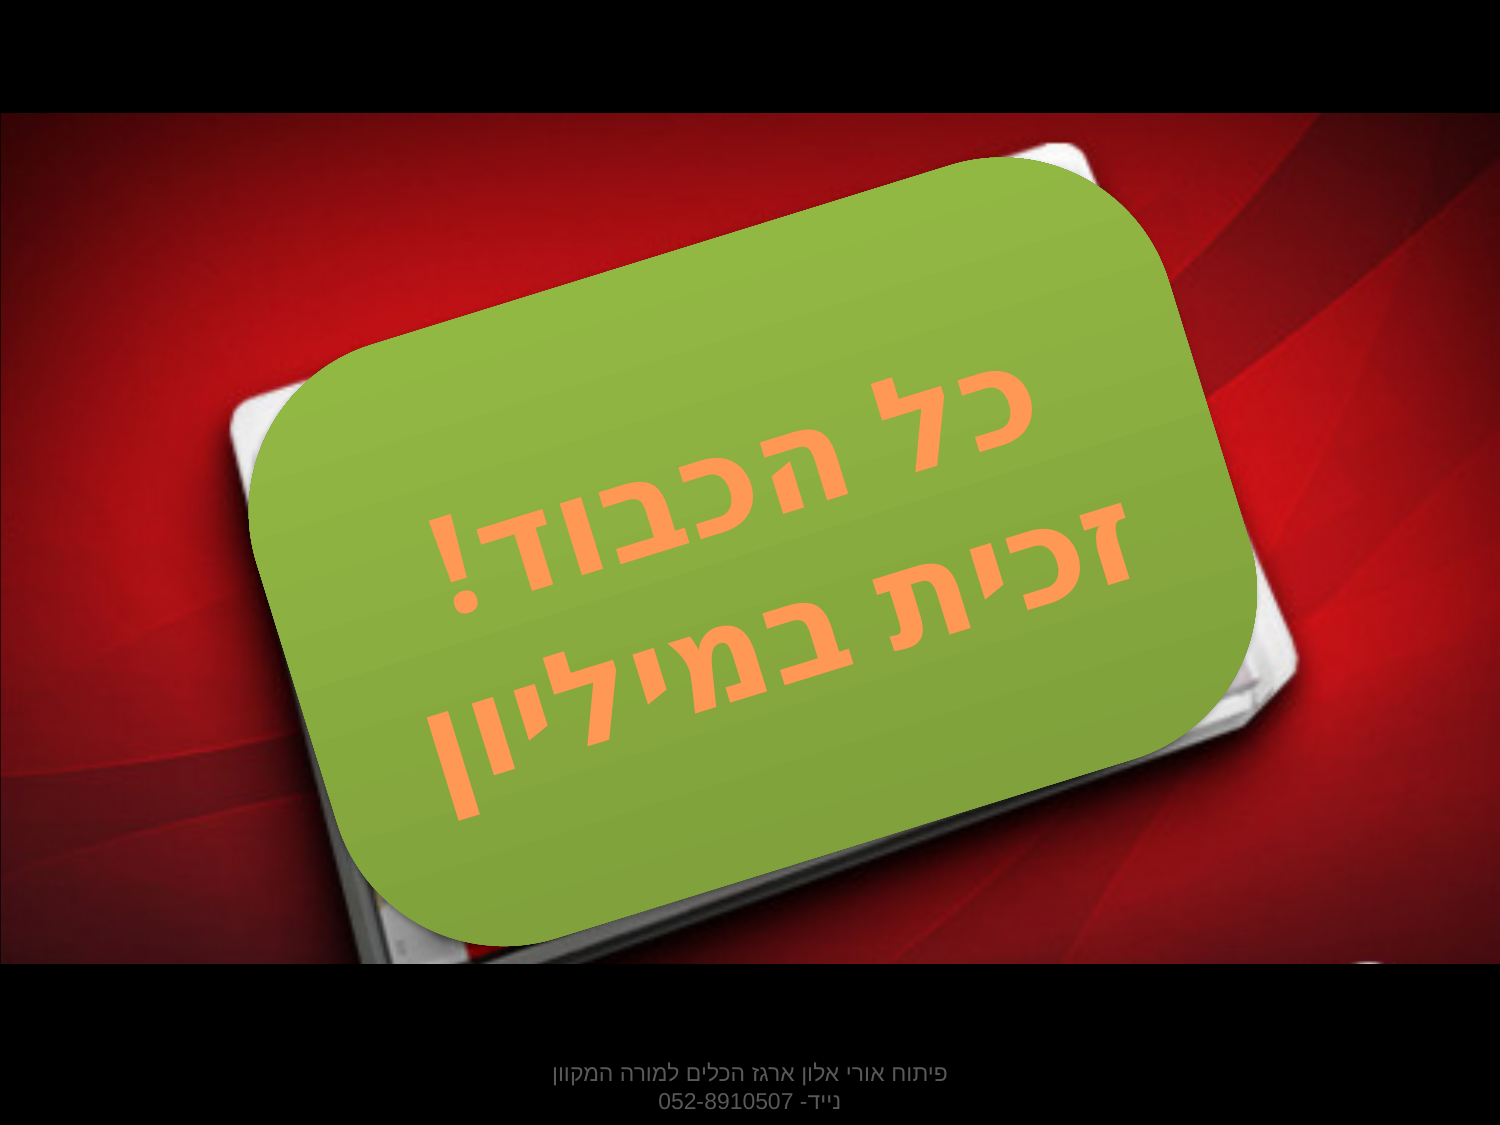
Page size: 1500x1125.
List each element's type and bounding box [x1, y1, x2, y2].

picture [0, 113, 1500, 965]
